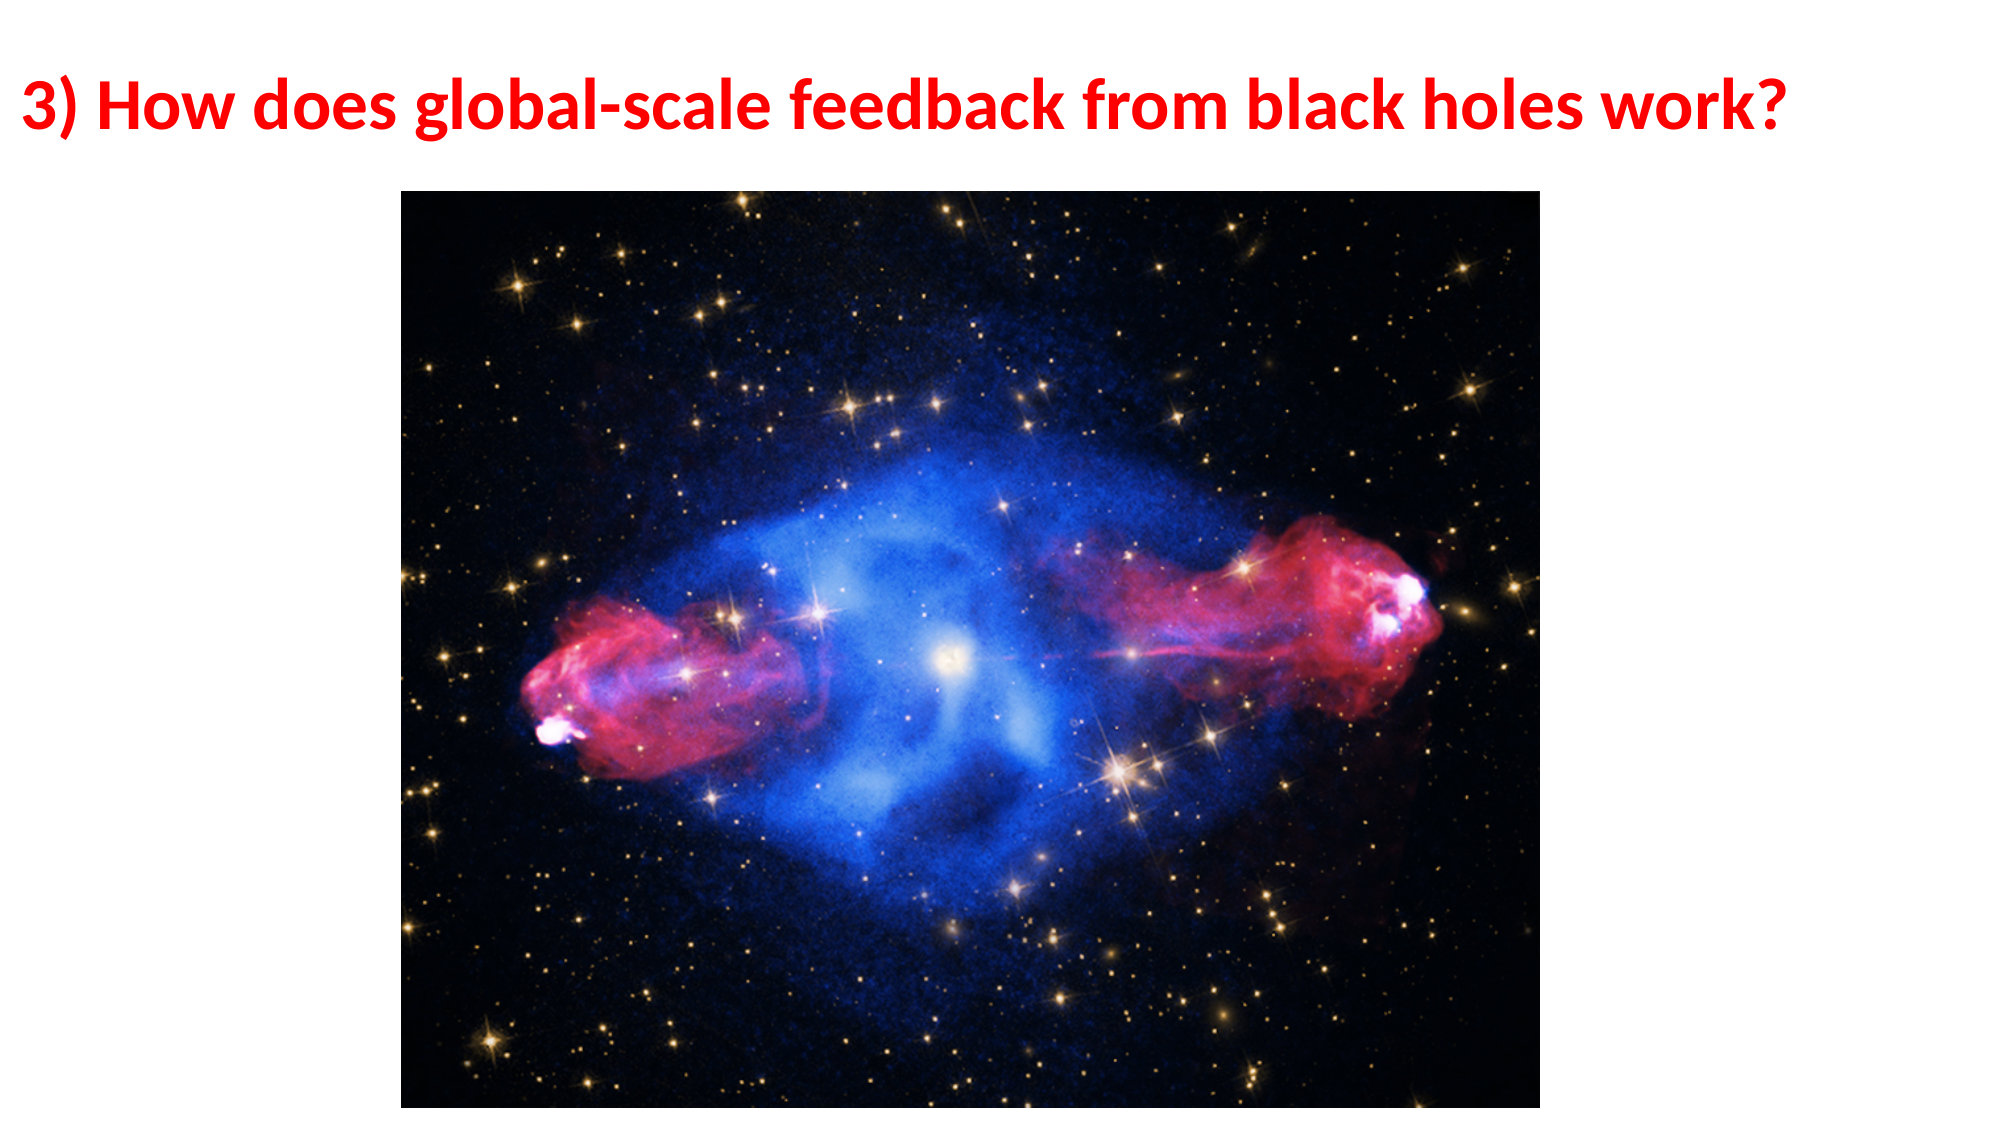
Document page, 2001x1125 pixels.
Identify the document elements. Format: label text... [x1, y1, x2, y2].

title 3) How does global-scale feedback from black holes work? [0, 21, 1987, 185]
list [401, 191, 1540, 1108]
